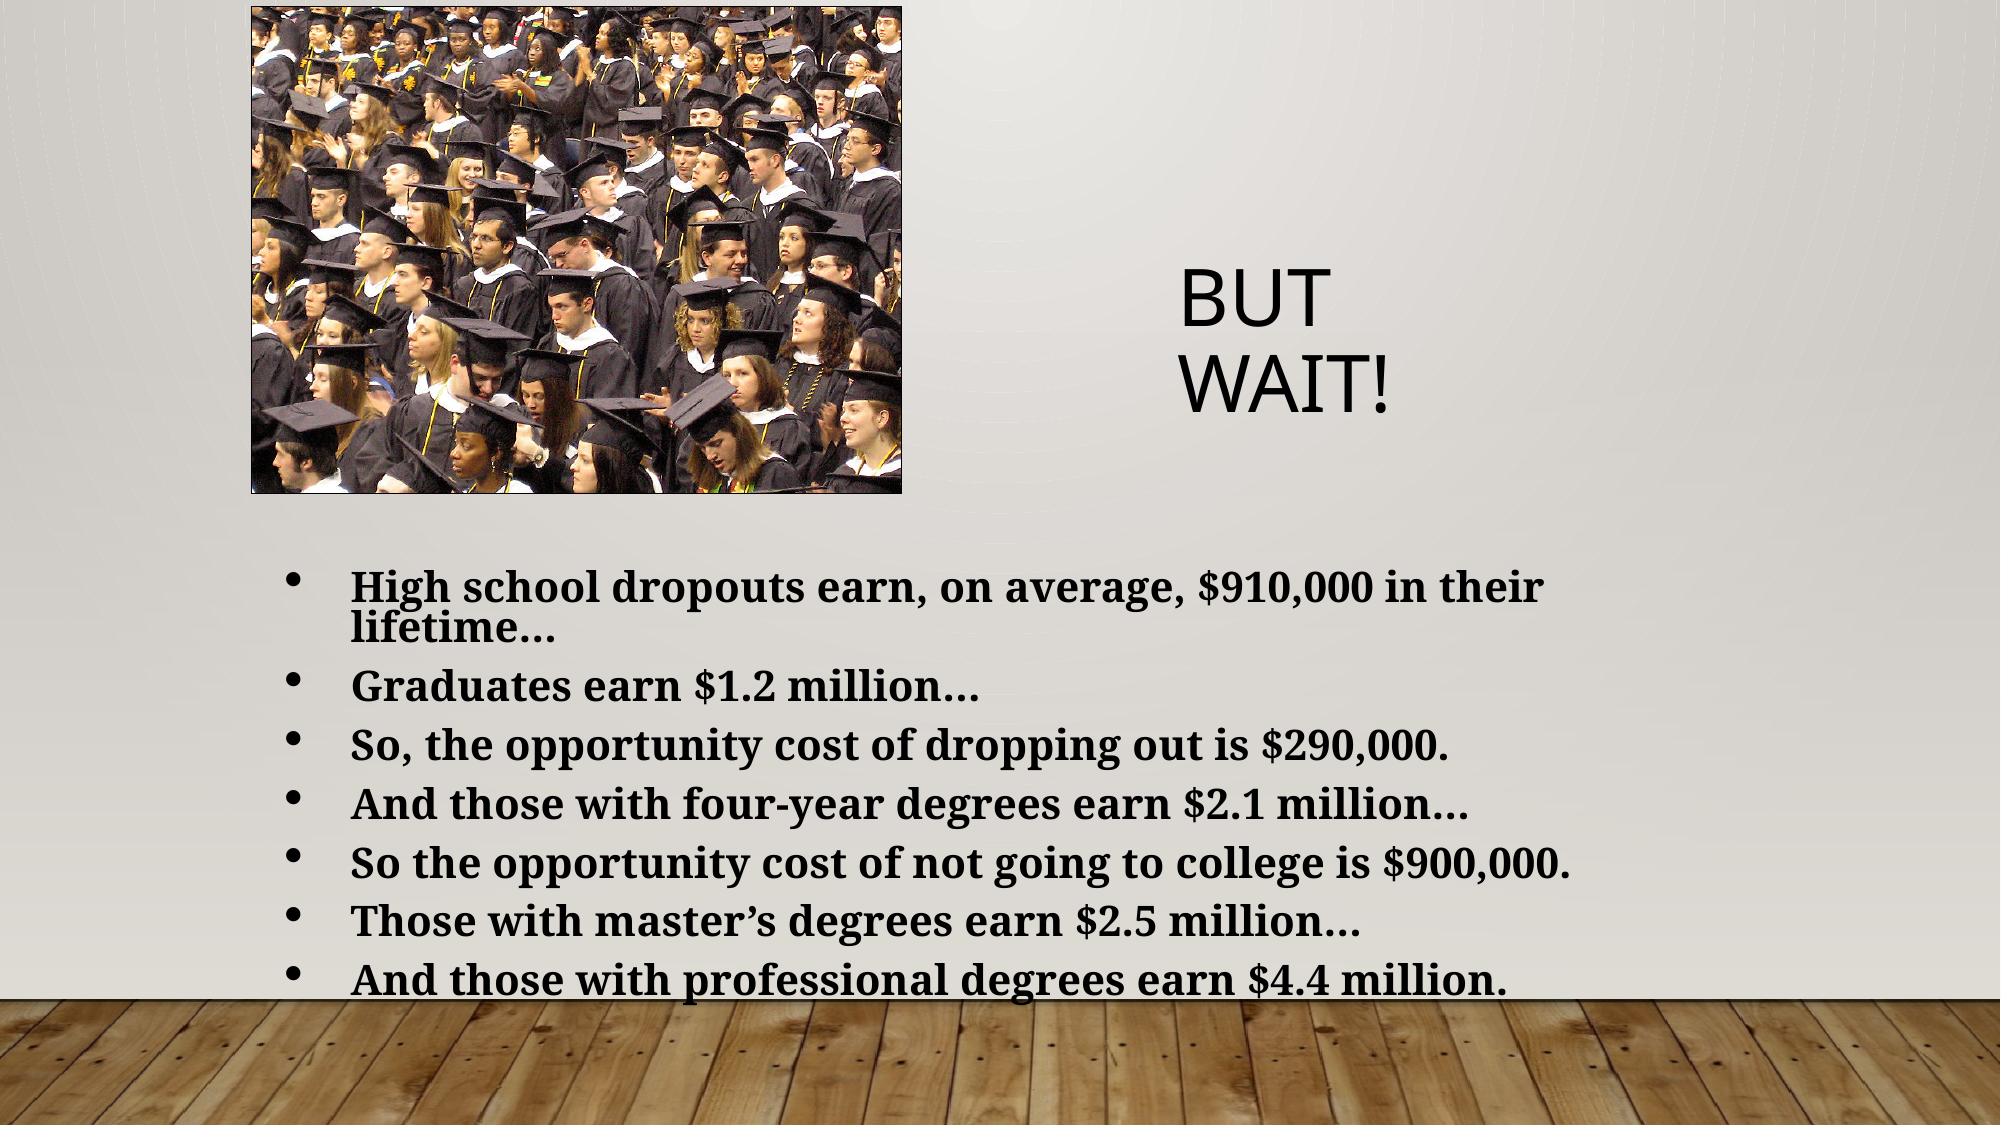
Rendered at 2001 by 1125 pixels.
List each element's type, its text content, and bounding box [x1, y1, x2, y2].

picture [0, 999, 2000, 1125]
list High school dropouts earn, on average, $910,000 in their lifetime… Graduates earn $1.2 million… So, the opportunity cost of dropping out is $290,000. And those with four-year degrees earn $2.1 million… So the opportunity cost of not going to college is $900,000. Those with master’s degrees earn $2.5 million… And those with professional degrees earn $4.4 million. [249, 562, 1750, 1013]
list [251, 5, 902, 494]
title But Wait! [1162, 249, 1613, 438]
